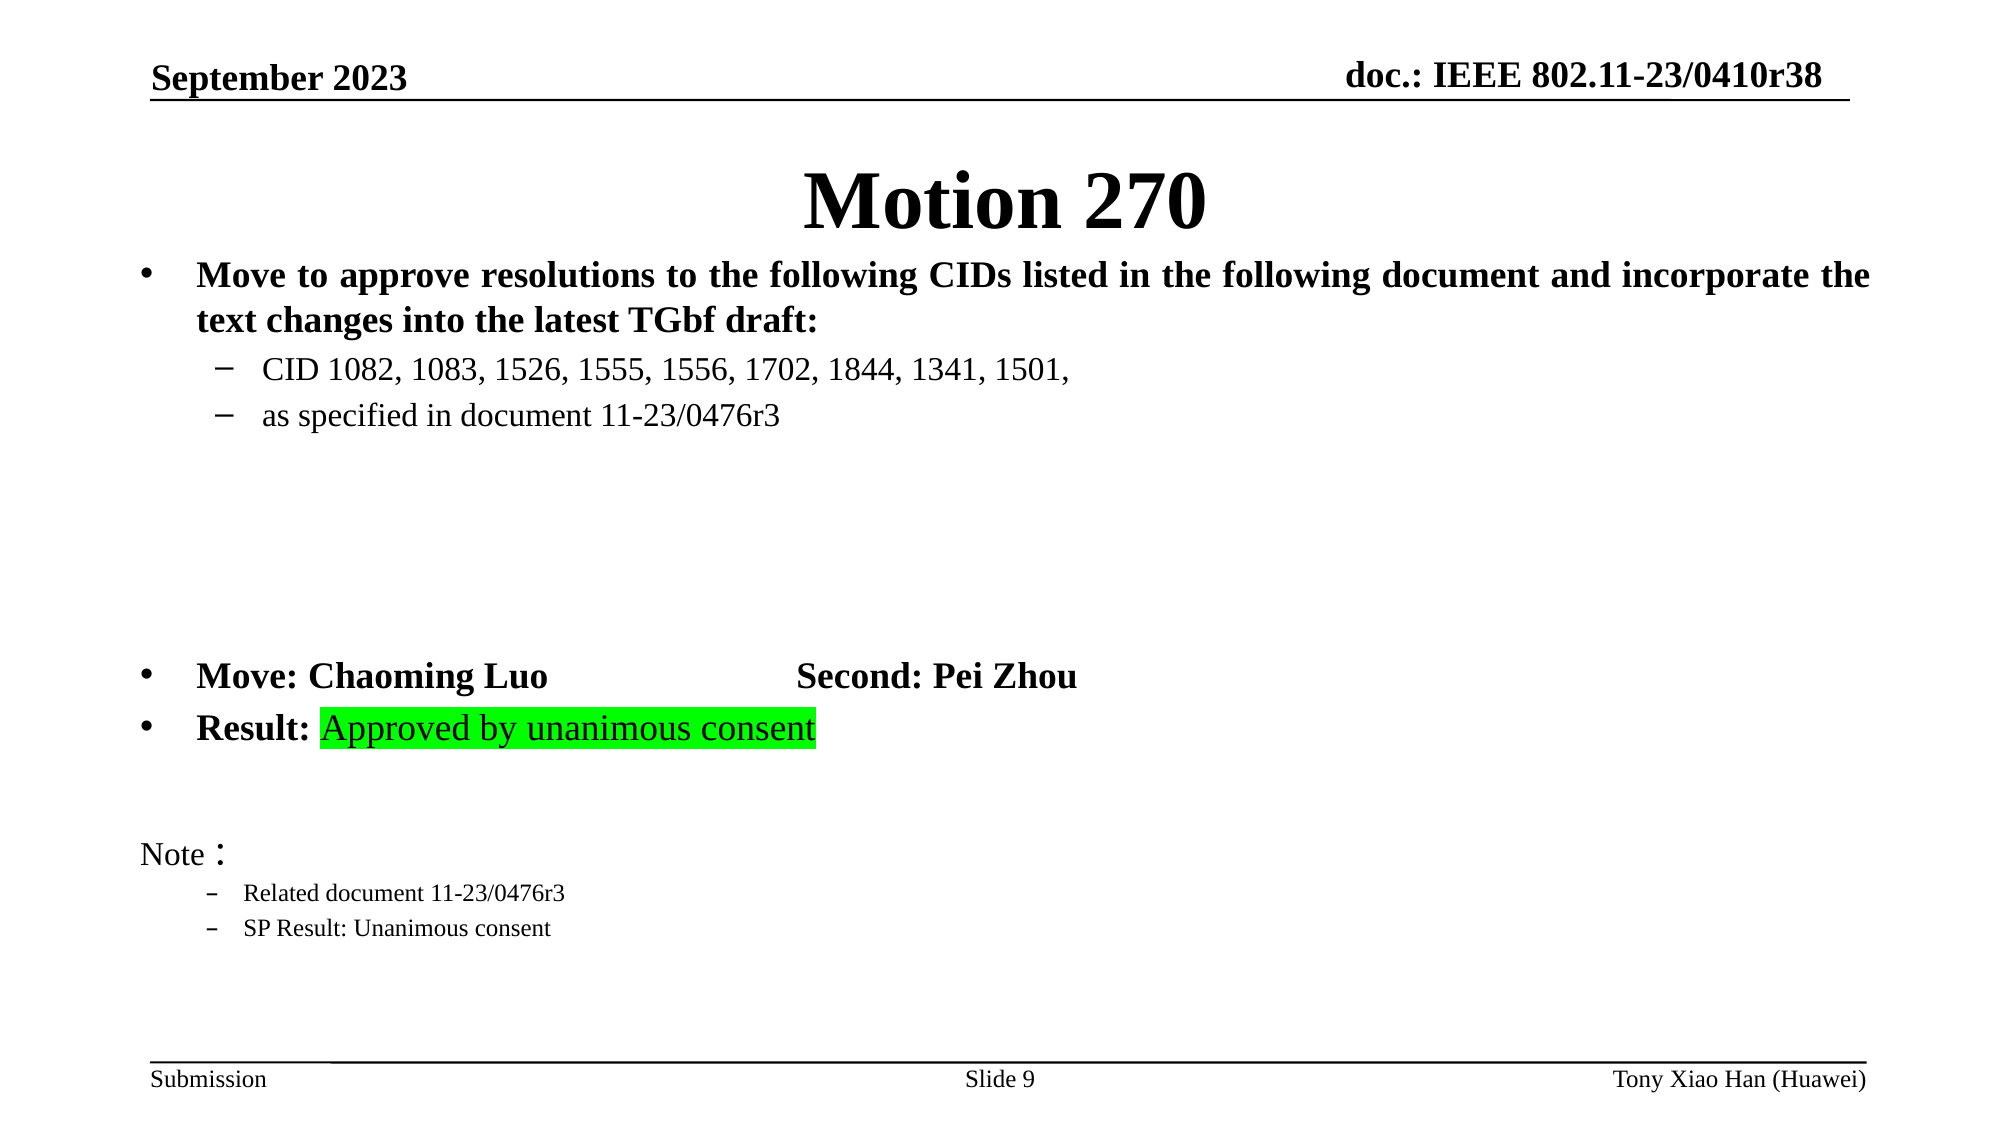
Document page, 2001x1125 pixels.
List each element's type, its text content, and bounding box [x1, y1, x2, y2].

text_box Move to approve resolutions to the following CIDs listed in the following document and incorporate the text changes into the latest TGbf draft: CID 1082, 1083, 1526, 1555, 1556, 1702, 1844, 1341, 1501, as specified in document 11-23/0476r3 Move: Chaoming Luo Second: Pei Zhou Result: Approved by unanimous consent Note： Related document 11-23/0476r3 SP Result: Unanimous consent [125, 212, 1888, 900]
text_box Motion 270 [368, 137, 1644, 212]
